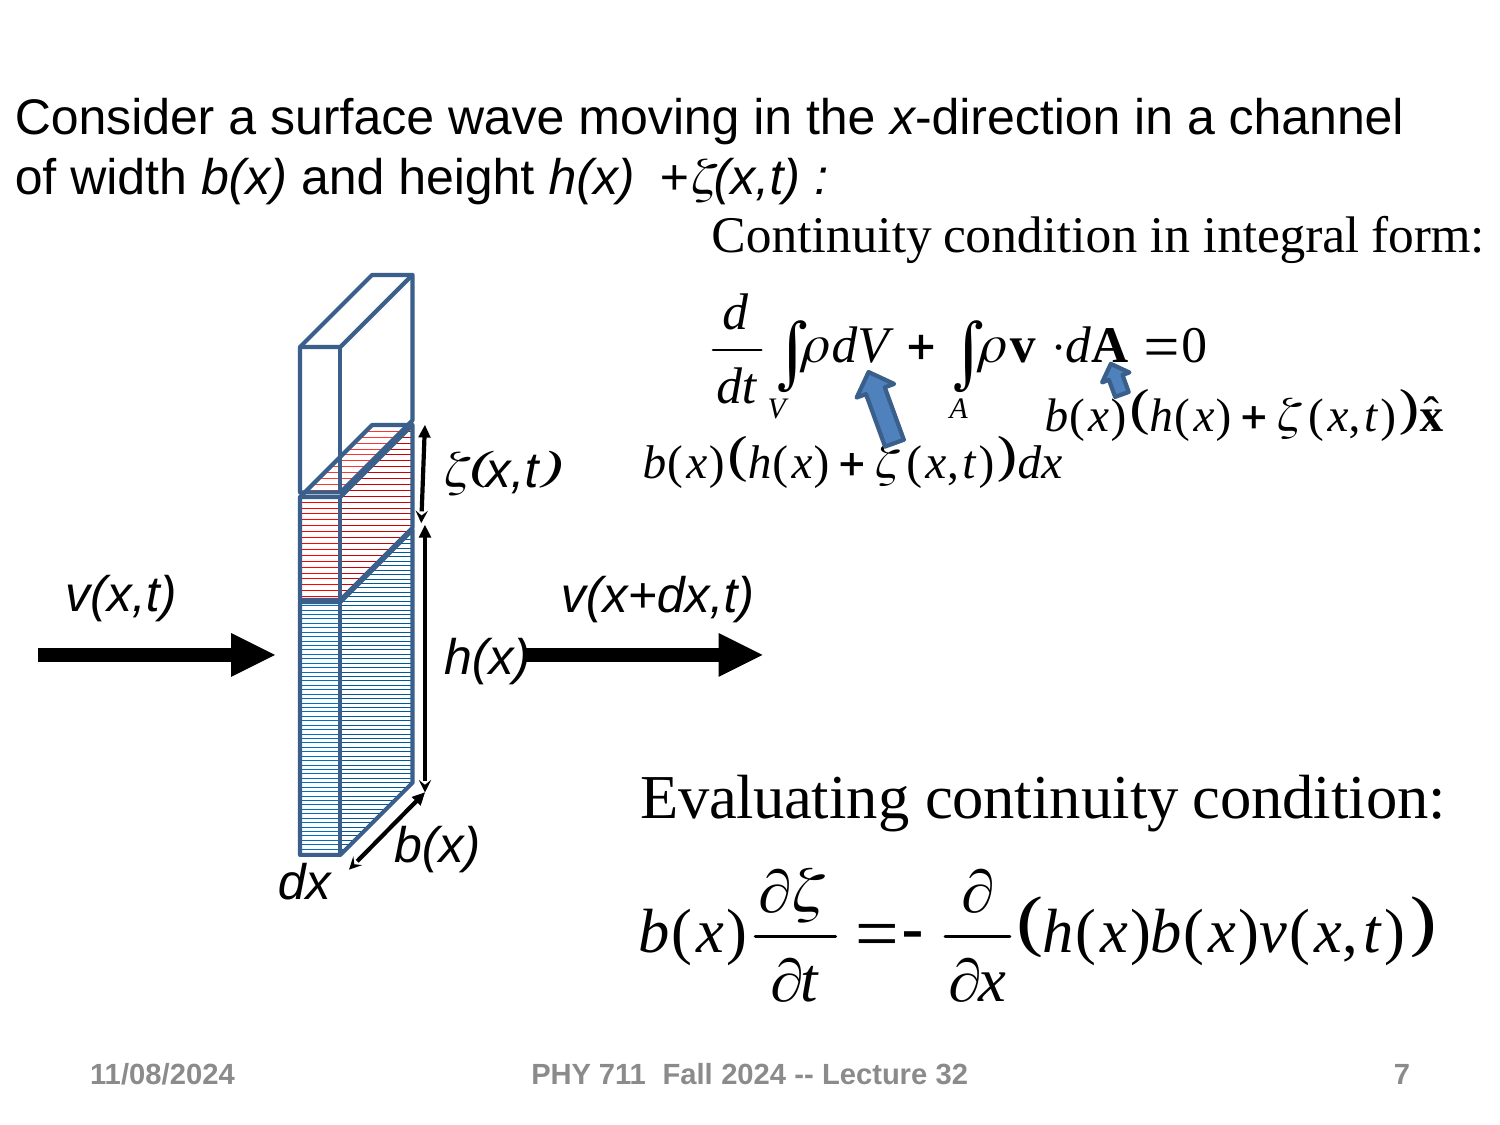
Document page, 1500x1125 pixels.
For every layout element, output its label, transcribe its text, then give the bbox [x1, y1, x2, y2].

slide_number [75, 1042, 425, 1103]
text_box Consider a surface wave moving in the x-direction in a channel of width b(x) and height h(x) +z(x,t) : [0, 76, 1463, 272]
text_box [37, 274, 771, 919]
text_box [639, 430, 1068, 503]
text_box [634, 764, 1449, 1012]
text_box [1041, 384, 1449, 456]
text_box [706, 210, 1488, 426]
footer PHY 711 Fall 2024 -- Lecture 32 [512, 1042, 988, 1103]
slide_number 7 [1074, 1042, 1425, 1103]
